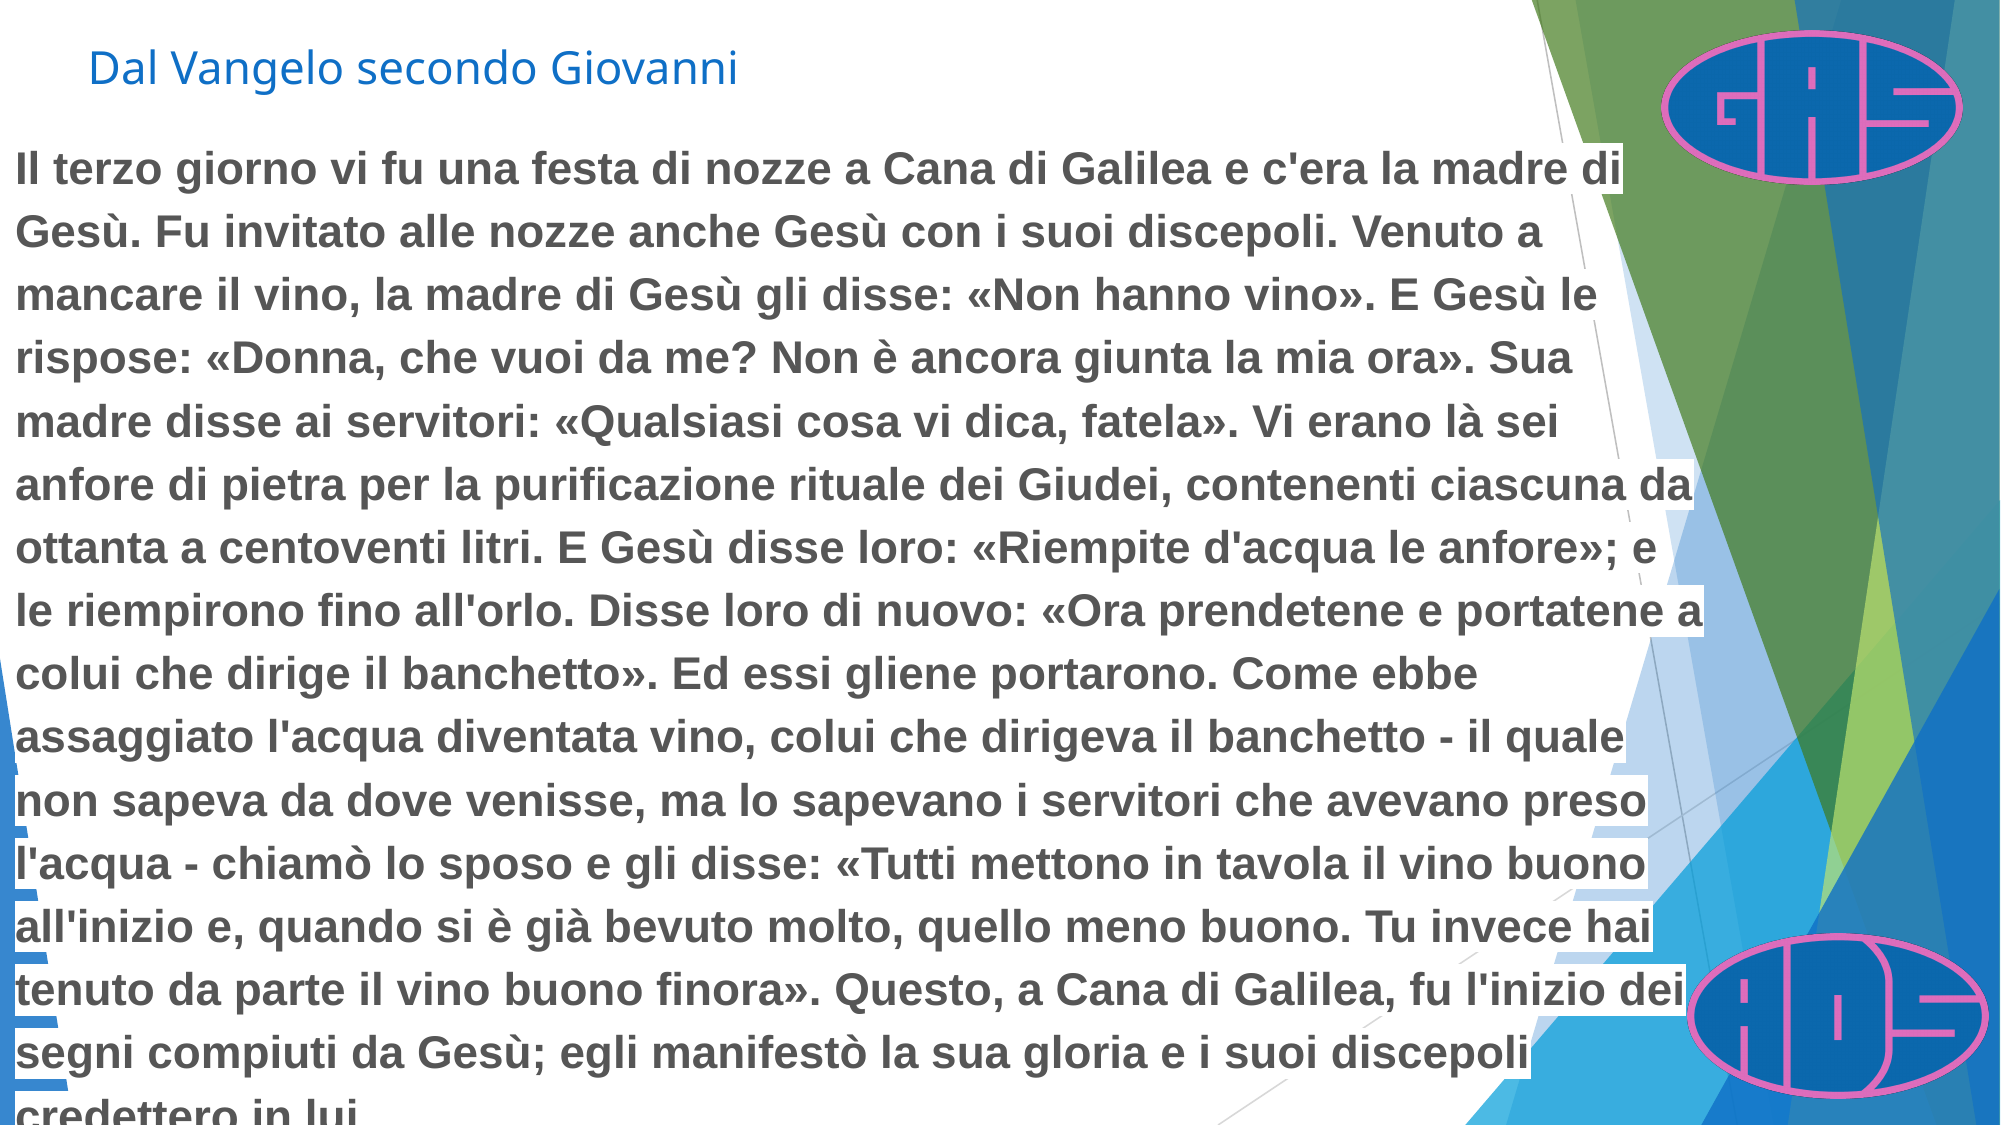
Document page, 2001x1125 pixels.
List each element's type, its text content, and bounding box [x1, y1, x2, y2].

title Dal Vangelo secondo Giovanni [72, 30, 1257, 102]
picture [1661, 30, 1963, 185]
picture [1687, 933, 1989, 1100]
list Il terzo giorno vi fu una festa di nozze a Cana di Galilea e c'era la madre di Gesù. Fu invitato alle nozze anche Gesù con i suoi discepoli. Venuto a mancare il vino, la madre di Gesù gli disse: «Non hanno vino». E Gesù le rispose: «Donna, che vuoi da me? Non è ancora giunta la mia ora». Sua madre disse ai servitori: «Qualsiasi cosa vi dica, fatela». Vi erano là sei anfore di pietra per la purificazione rituale dei Giudei, contenenti ciascuna da ottanta a centoventi litri. E Gesù disse loro: «Riempite d'acqua le anfore»; e le riempirono fino all'orlo. Disse loro di nuovo: «Ora prendetene e portatene a colui che dirige il banchetto». Ed essi gliene portarono. Come ebbe assaggiato l'acqua diventata vino, colui che dirigeva il banchetto - il quale non sapeva da dove venisse, ma lo sapevano i servitori che avevano preso l'acqua - chiamò lo sposo e gli disse: «Tutti mettono in tavola il vino buono all'inizio e, quando si è già bevuto molto, quello meno buono. Tu invece hai tenuto da parte il vino buono finora». Questo, a Cana di Galilea, fu l'inizio dei segni compiuti da Gesù; egli manifestò la sua gloria e i suoi discepoli credettero in lui. [0, 122, 1721, 1003]
